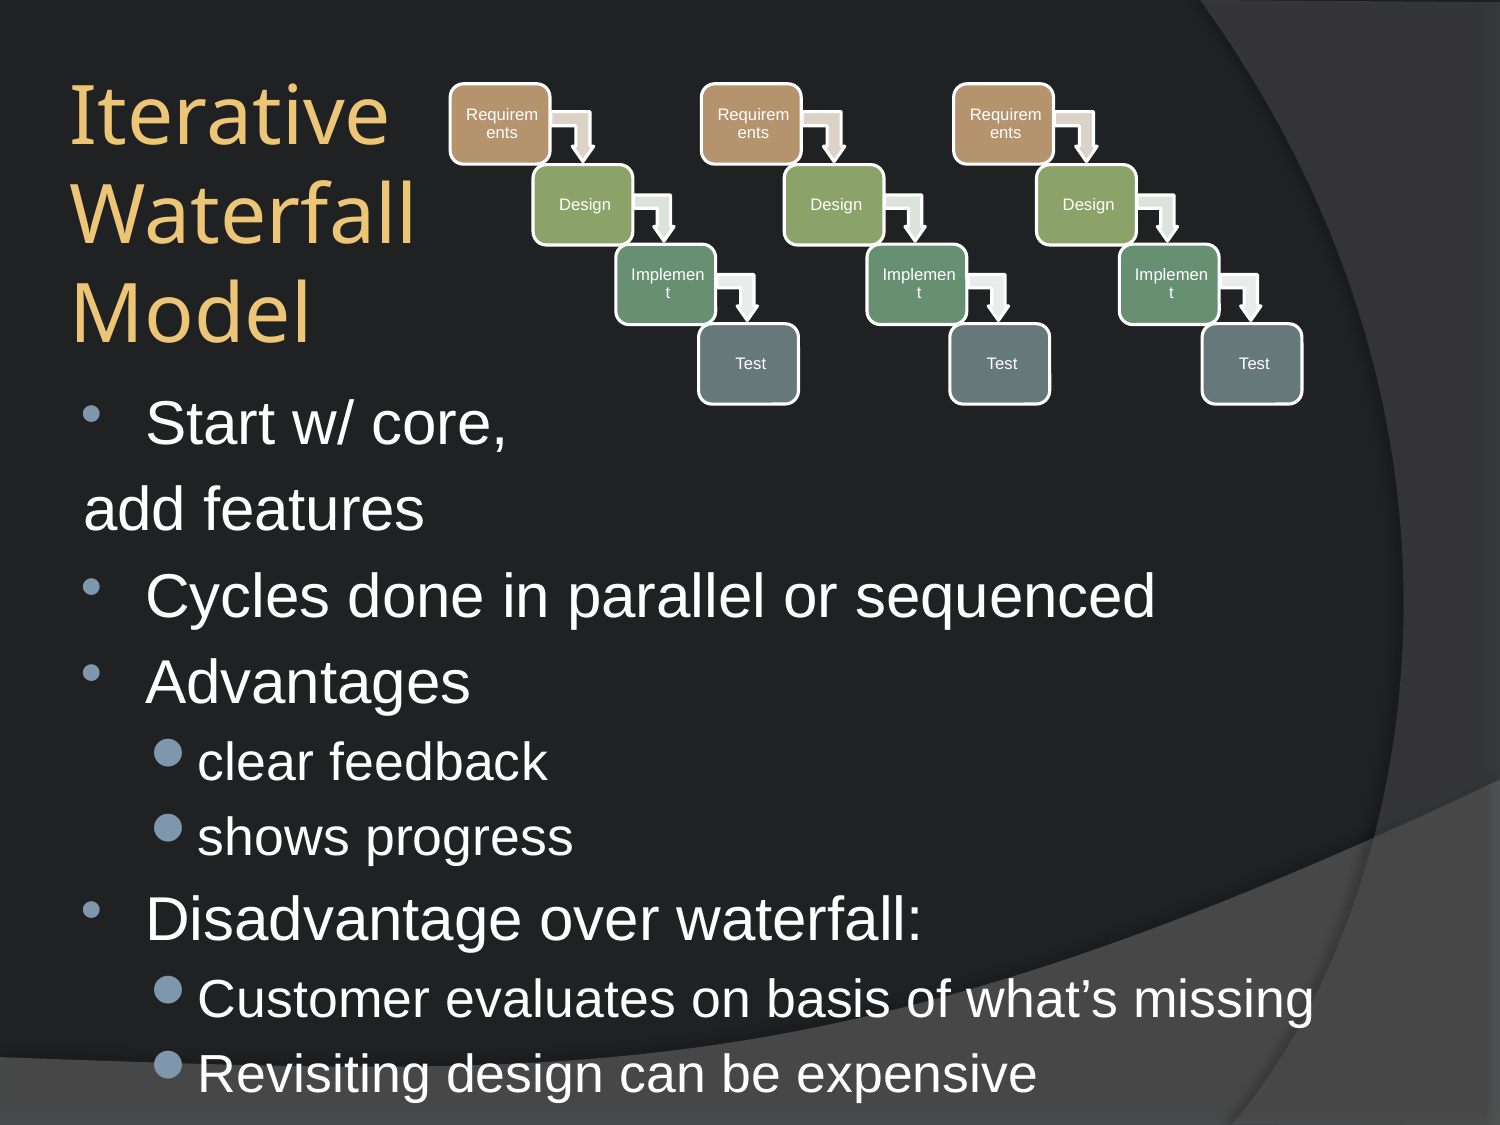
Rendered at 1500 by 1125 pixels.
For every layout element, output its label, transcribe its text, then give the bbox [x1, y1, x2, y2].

title Iterative Waterfall Model [62, 52, 475, 370]
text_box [449, 63, 1426, 488]
list Start w/ core, add features Cycles done in parallel or sequenced Advantages clear feedback shows progress Disadvantage over waterfall: Customer evaluates on basis of what’s missing Revisiting design can be expensive [62, 375, 1450, 1112]
